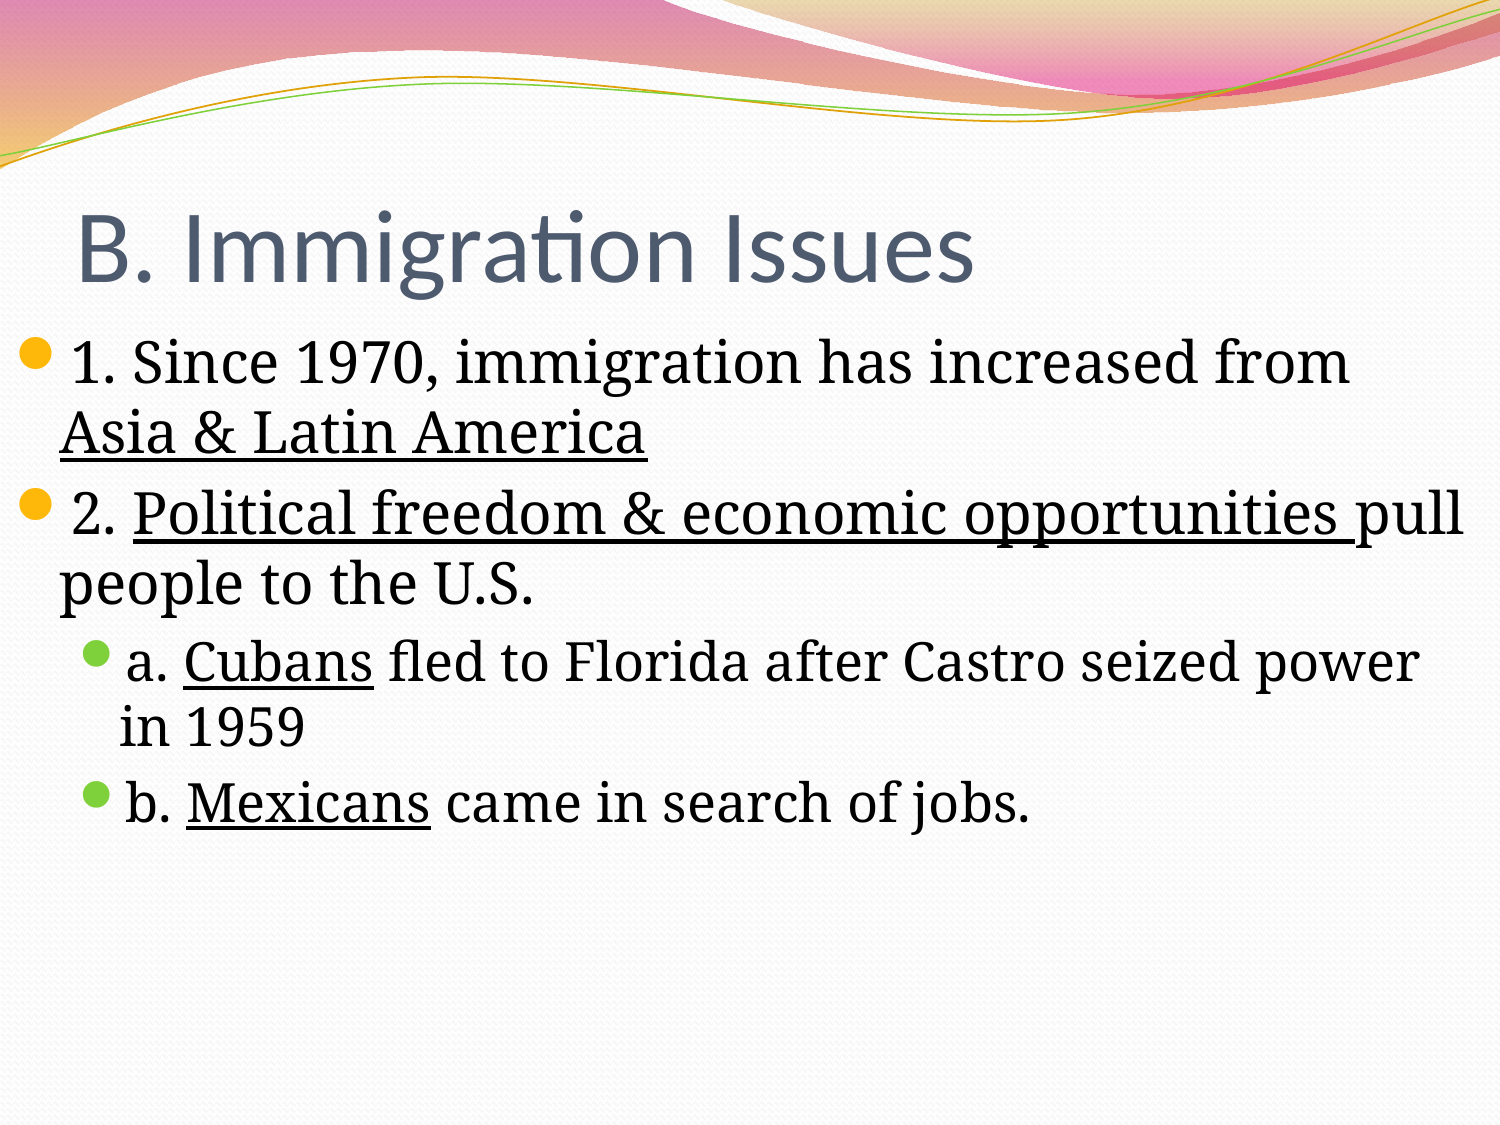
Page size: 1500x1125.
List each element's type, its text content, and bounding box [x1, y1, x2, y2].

list 1. Since 1970, immigration has increased from Asia & Latin America 2. Political freedom & economic opportunities pull people to the U.S. a. Cubans fled to Florida after Castro seized power in 1959 b. Mexicans came in search of jobs. [0, 317, 1500, 1038]
title B. Immigration Issues [75, 115, 1425, 303]
